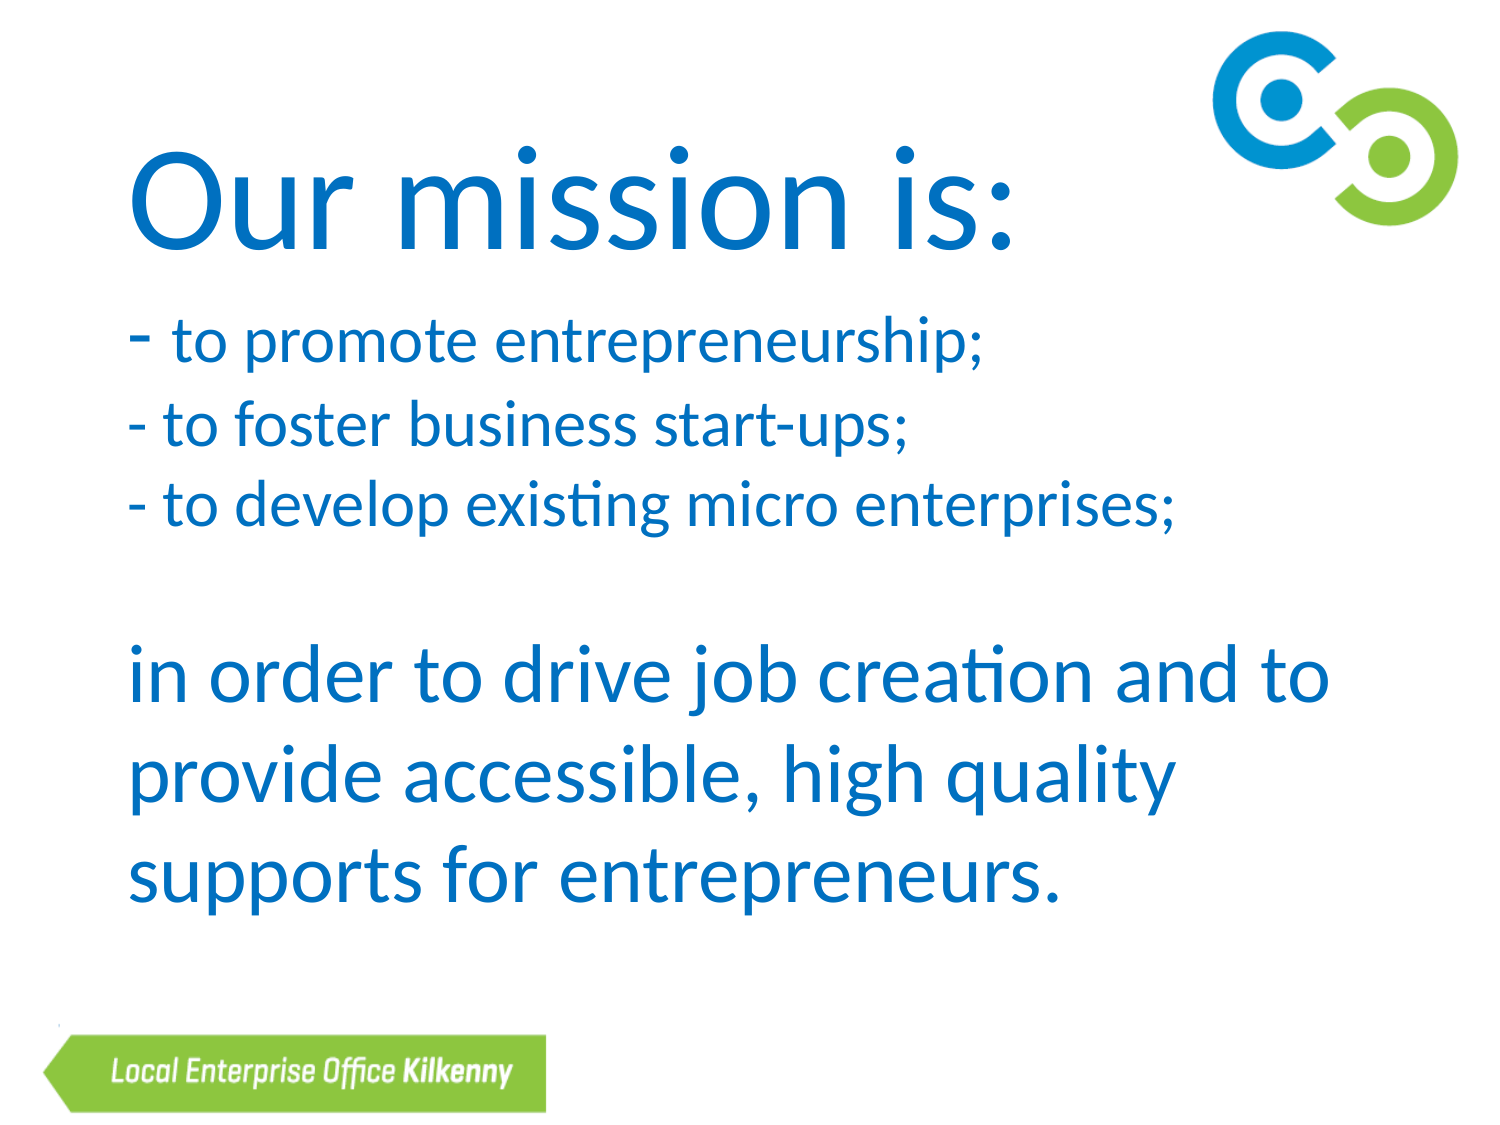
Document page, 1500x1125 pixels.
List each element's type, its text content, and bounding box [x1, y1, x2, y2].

title Our mission is: - to promote entrepreneurship; - to foster business start-ups; - to develop existing micro enterprises; in order to drive job creation and to provide accessible, high quality supports for entrepreneurs. [111, 18, 1388, 1000]
picture [1211, 30, 1465, 232]
picture [40, 1022, 556, 1125]
